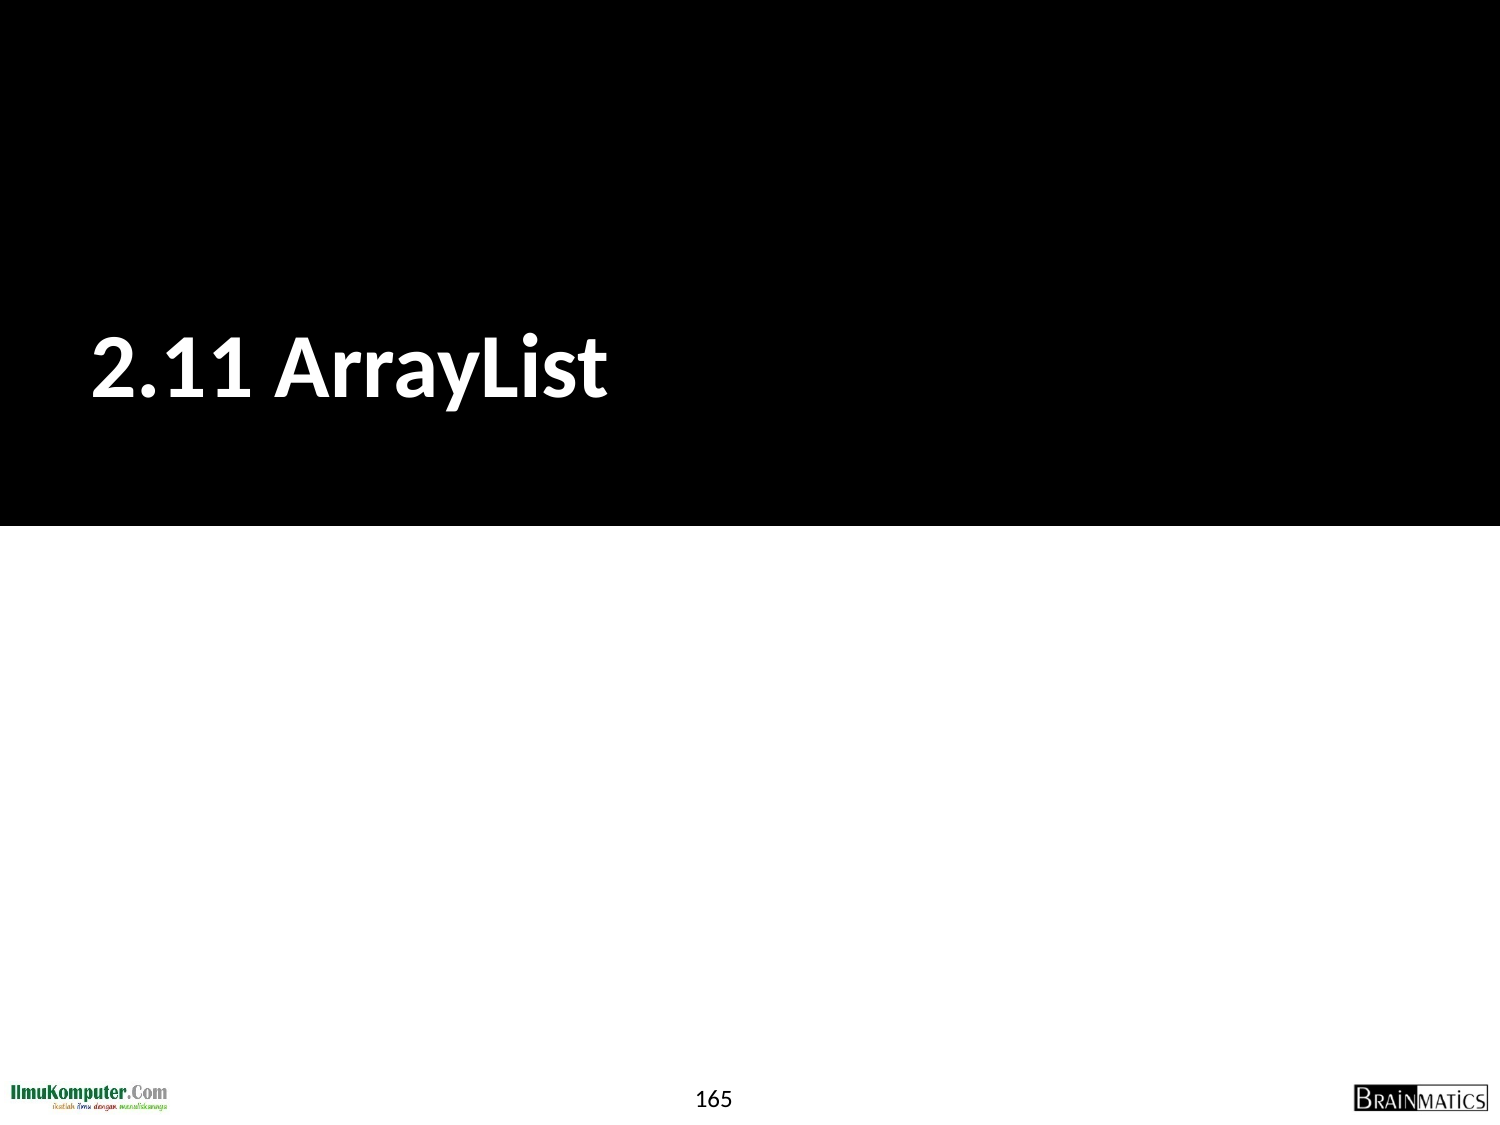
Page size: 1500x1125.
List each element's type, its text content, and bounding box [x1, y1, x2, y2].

picture [4, 1081, 173, 1115]
title 2.11 ArrayList [74, 37, 1438, 424]
picture [1351, 1081, 1491, 1115]
